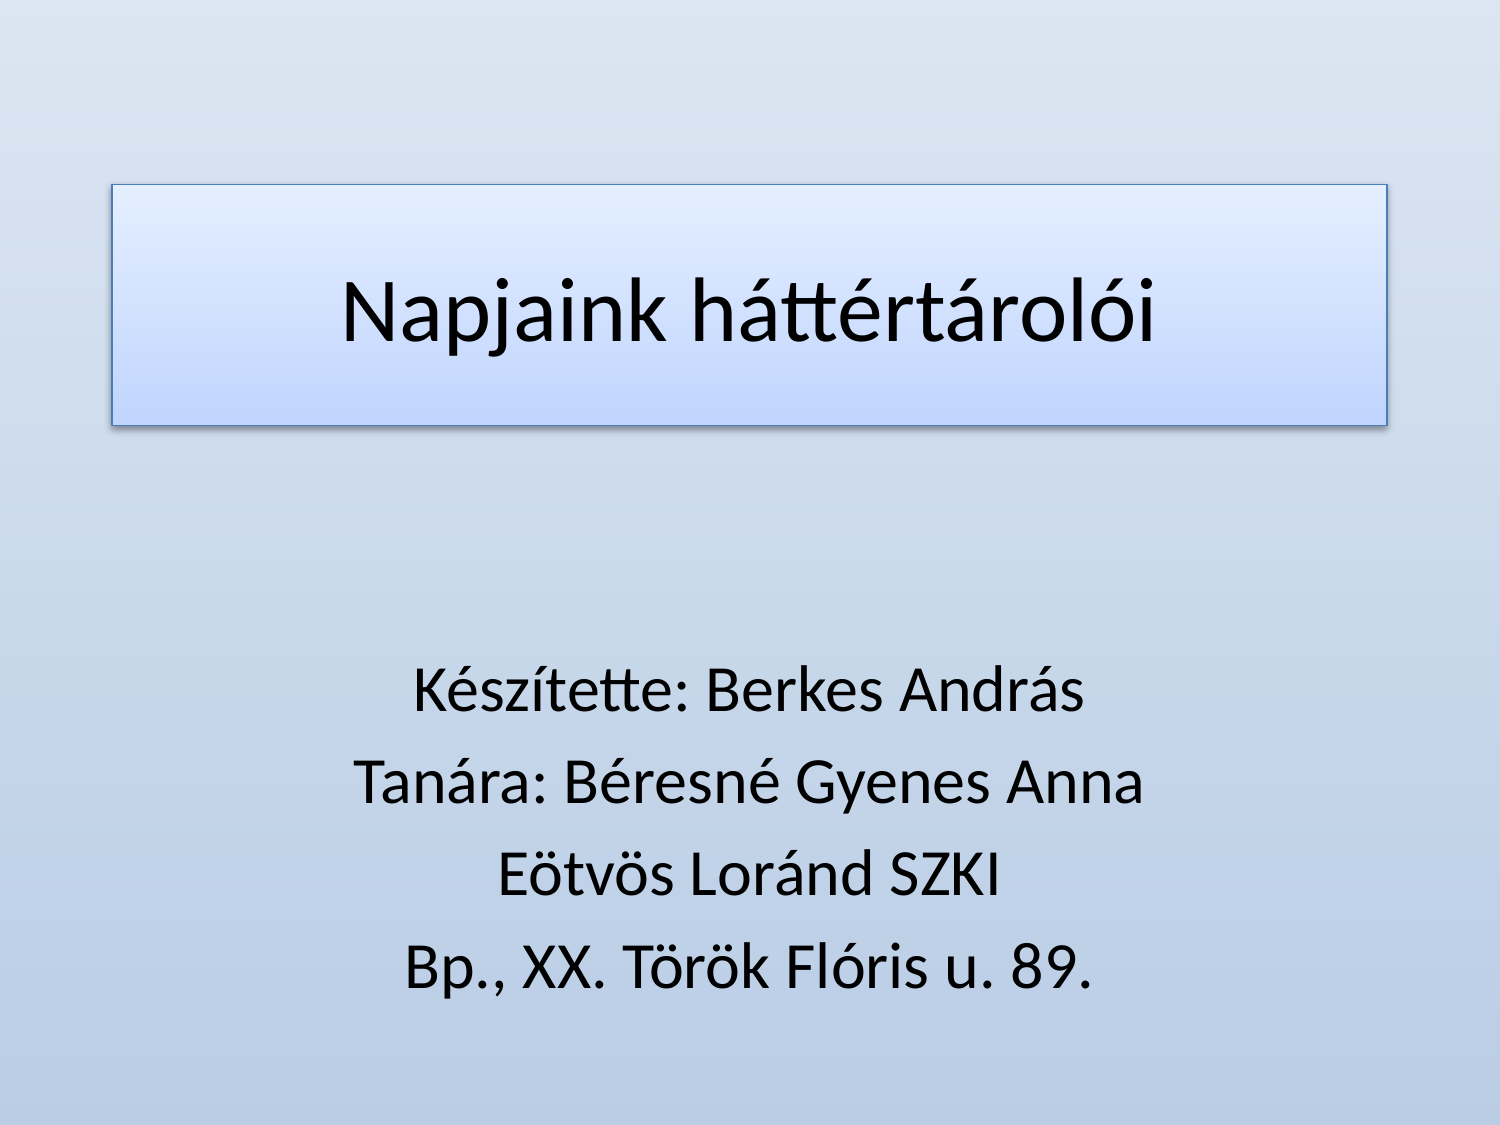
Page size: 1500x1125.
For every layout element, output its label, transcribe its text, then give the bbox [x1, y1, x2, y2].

subtitle Készítette: Berkes András Tanára: Béresné Gyenes Anna Eötvös Loránd SZKI Bp., XX. Török Flóris u. 89. [225, 637, 1275, 1012]
title Napjaink háttértárolói [111, 184, 1388, 426]
